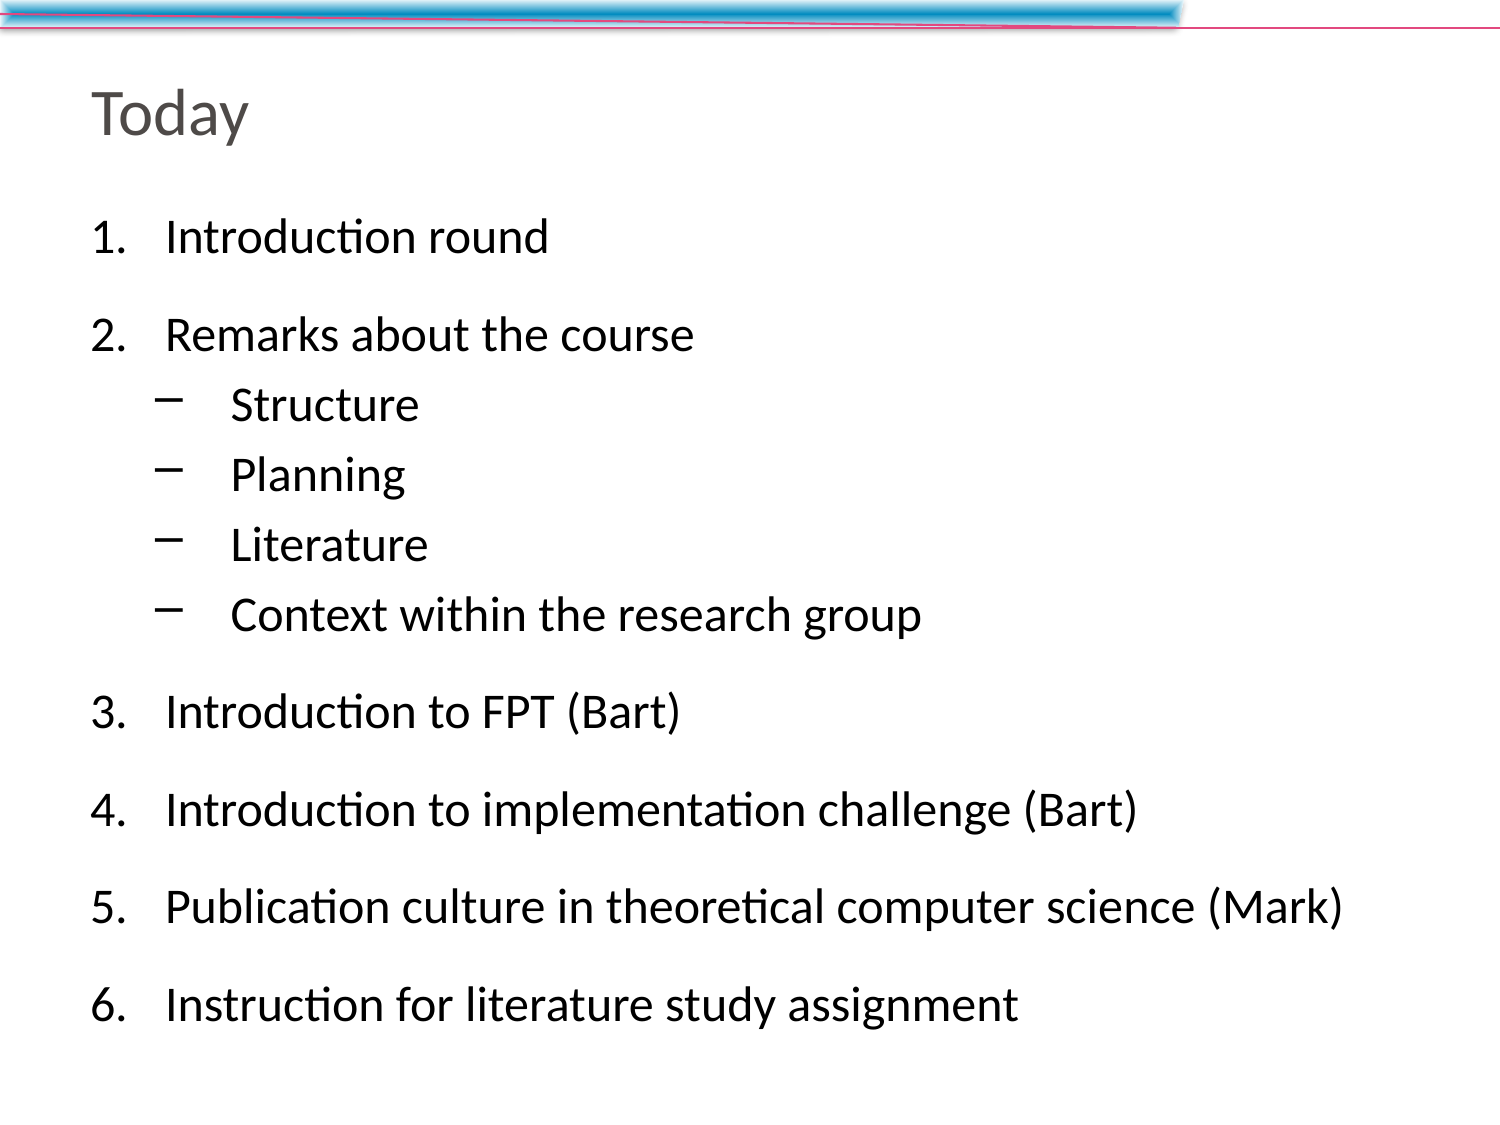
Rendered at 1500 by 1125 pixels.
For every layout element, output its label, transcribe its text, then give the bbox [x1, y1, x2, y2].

title Today [76, 57, 1427, 161]
list Introduction round Remarks about the course Structure Planning Literature Context within the research group Introduction to FPT (Bart) Introduction to implementation challenge (Bart) Publication culture in theoretical computer science (Mark) Instruction for literature study assignment [75, 196, 1425, 1005]
